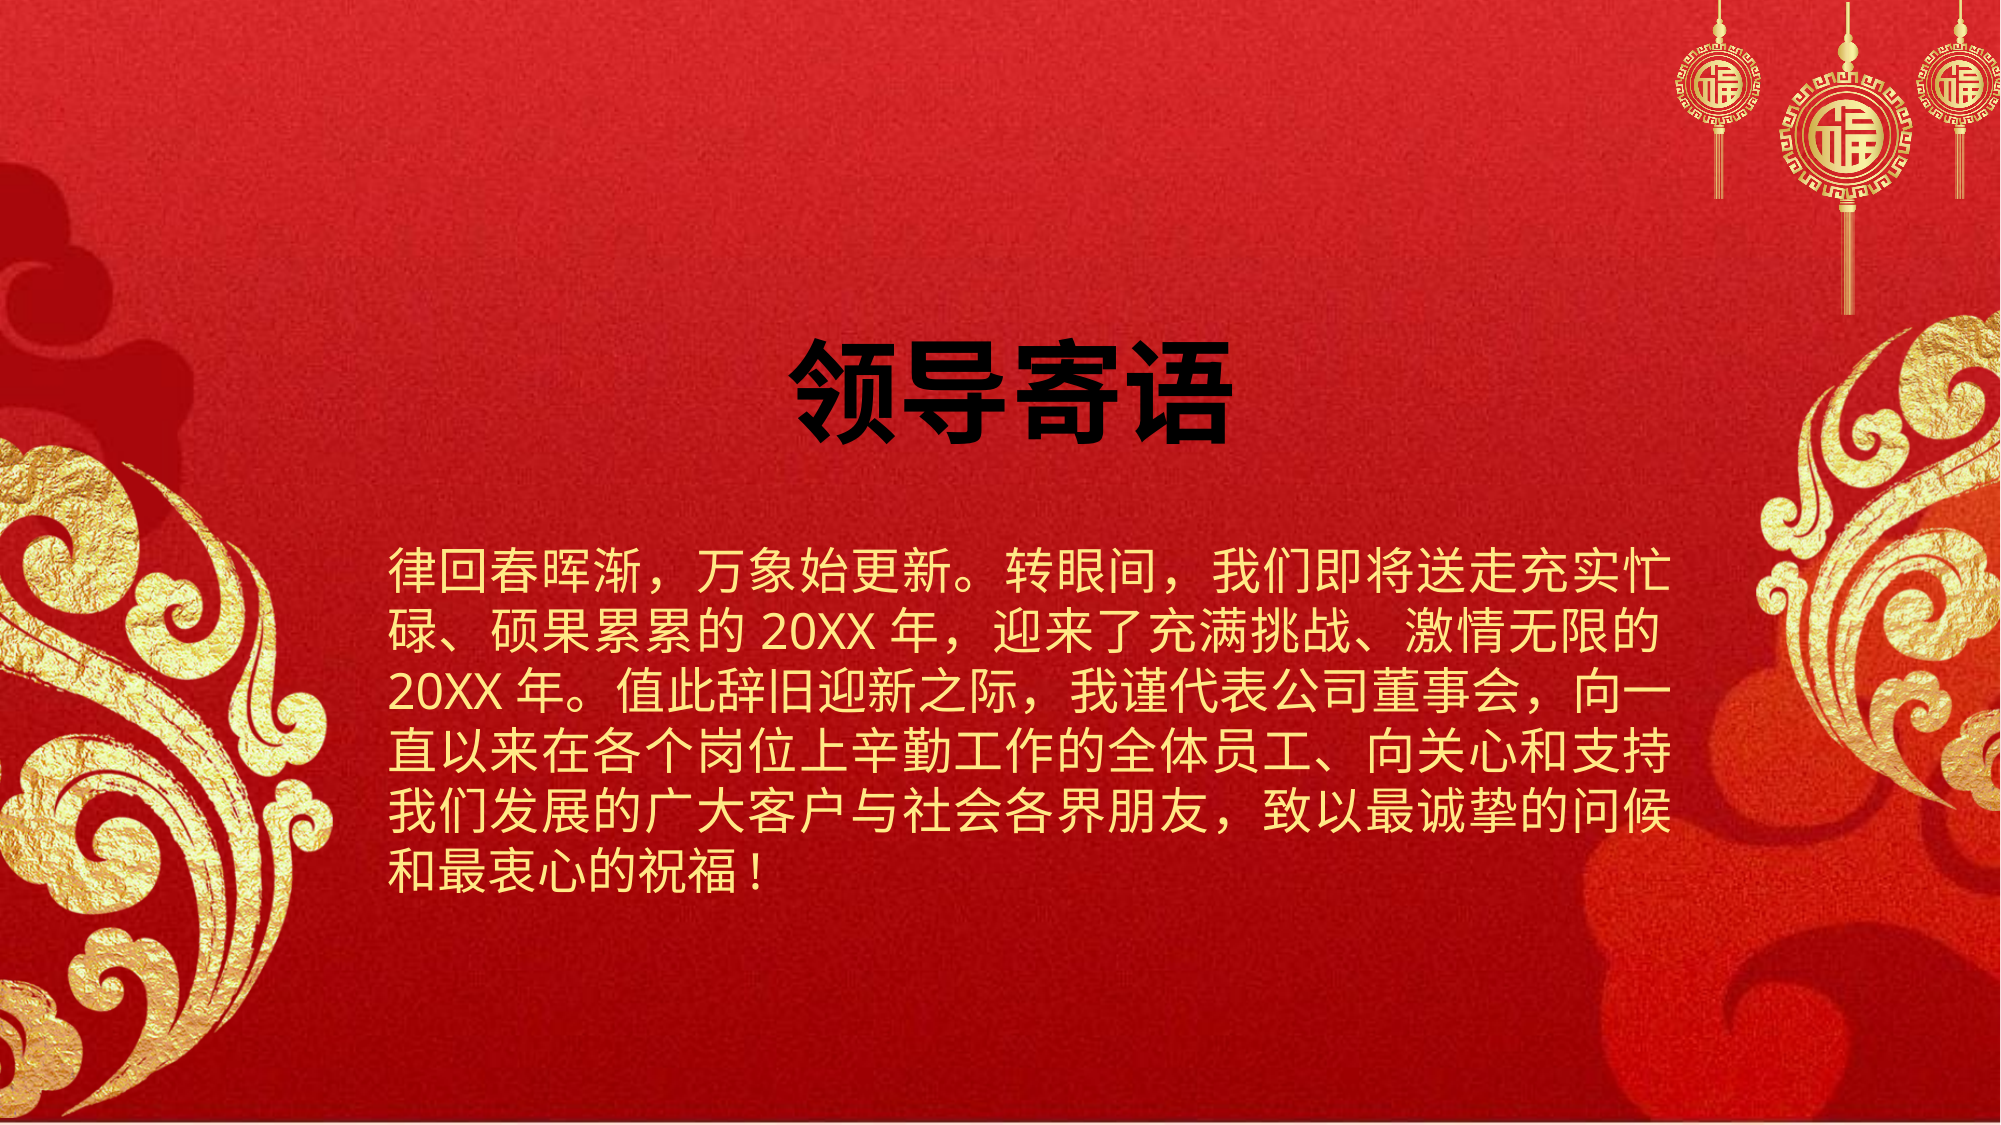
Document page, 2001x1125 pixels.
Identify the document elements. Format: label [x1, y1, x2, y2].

text_box [366, 314, 1694, 914]
picture [0, 0, 2001, 1125]
